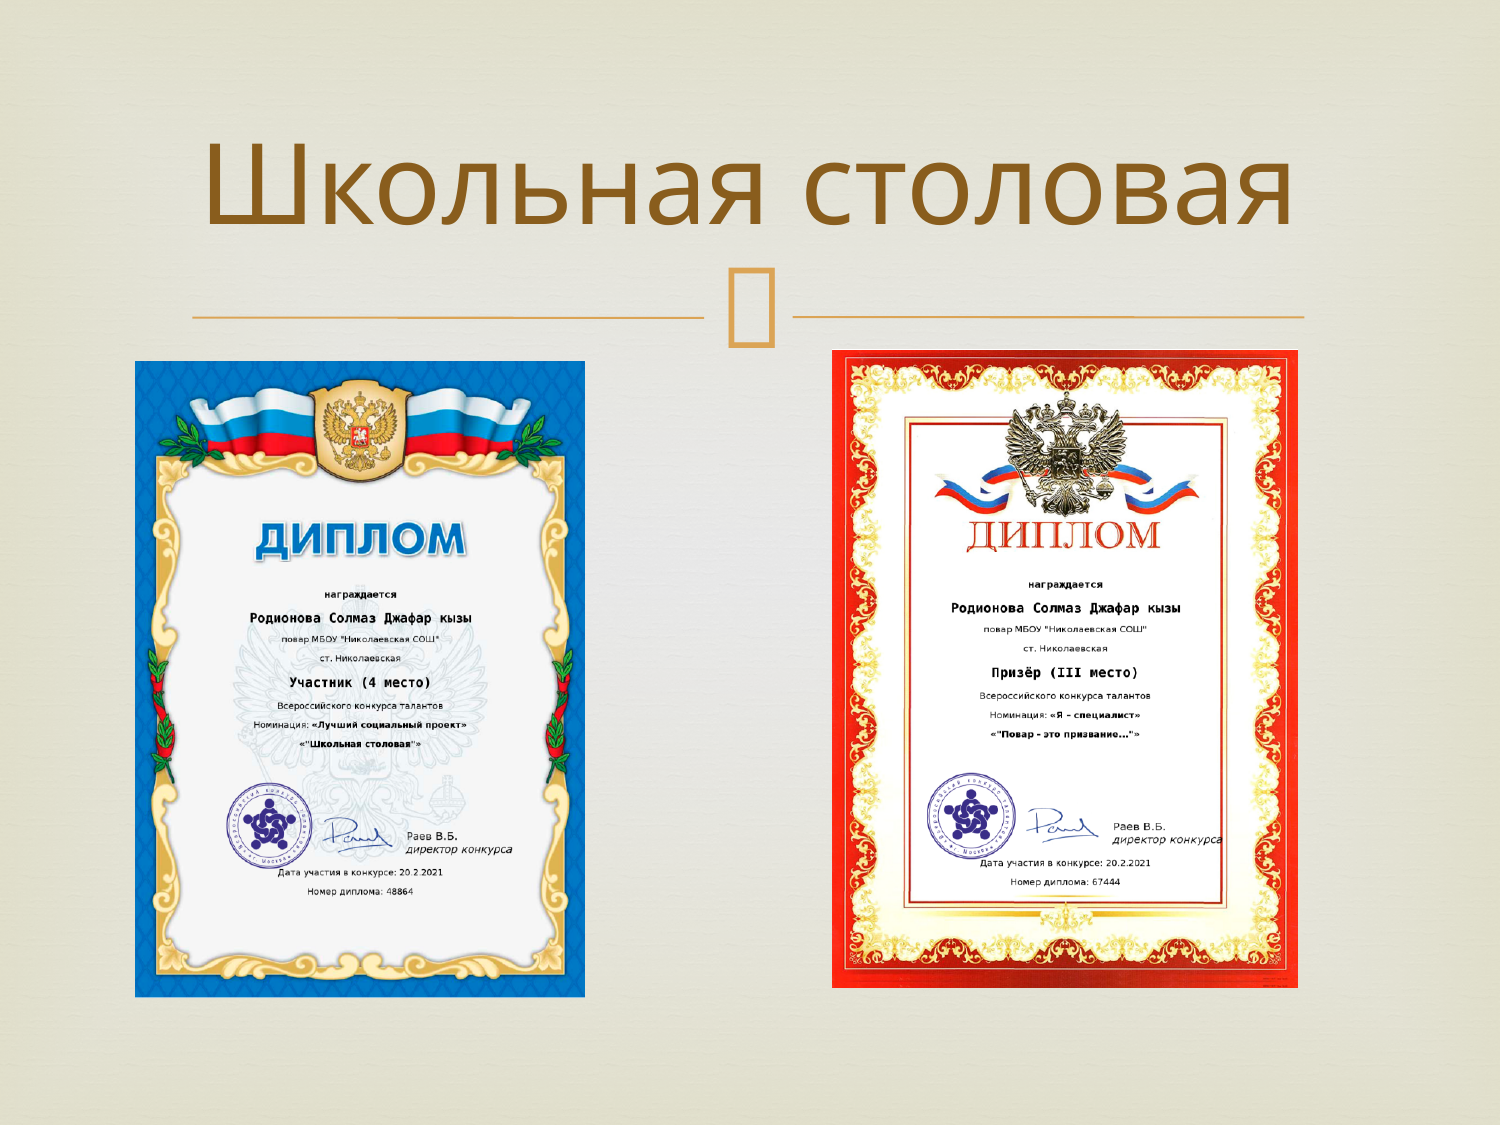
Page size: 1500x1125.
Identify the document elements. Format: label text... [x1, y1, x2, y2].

picture [832, 349, 1299, 989]
title Школьная столовая [112, 93, 1386, 267]
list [135, 361, 585, 999]
